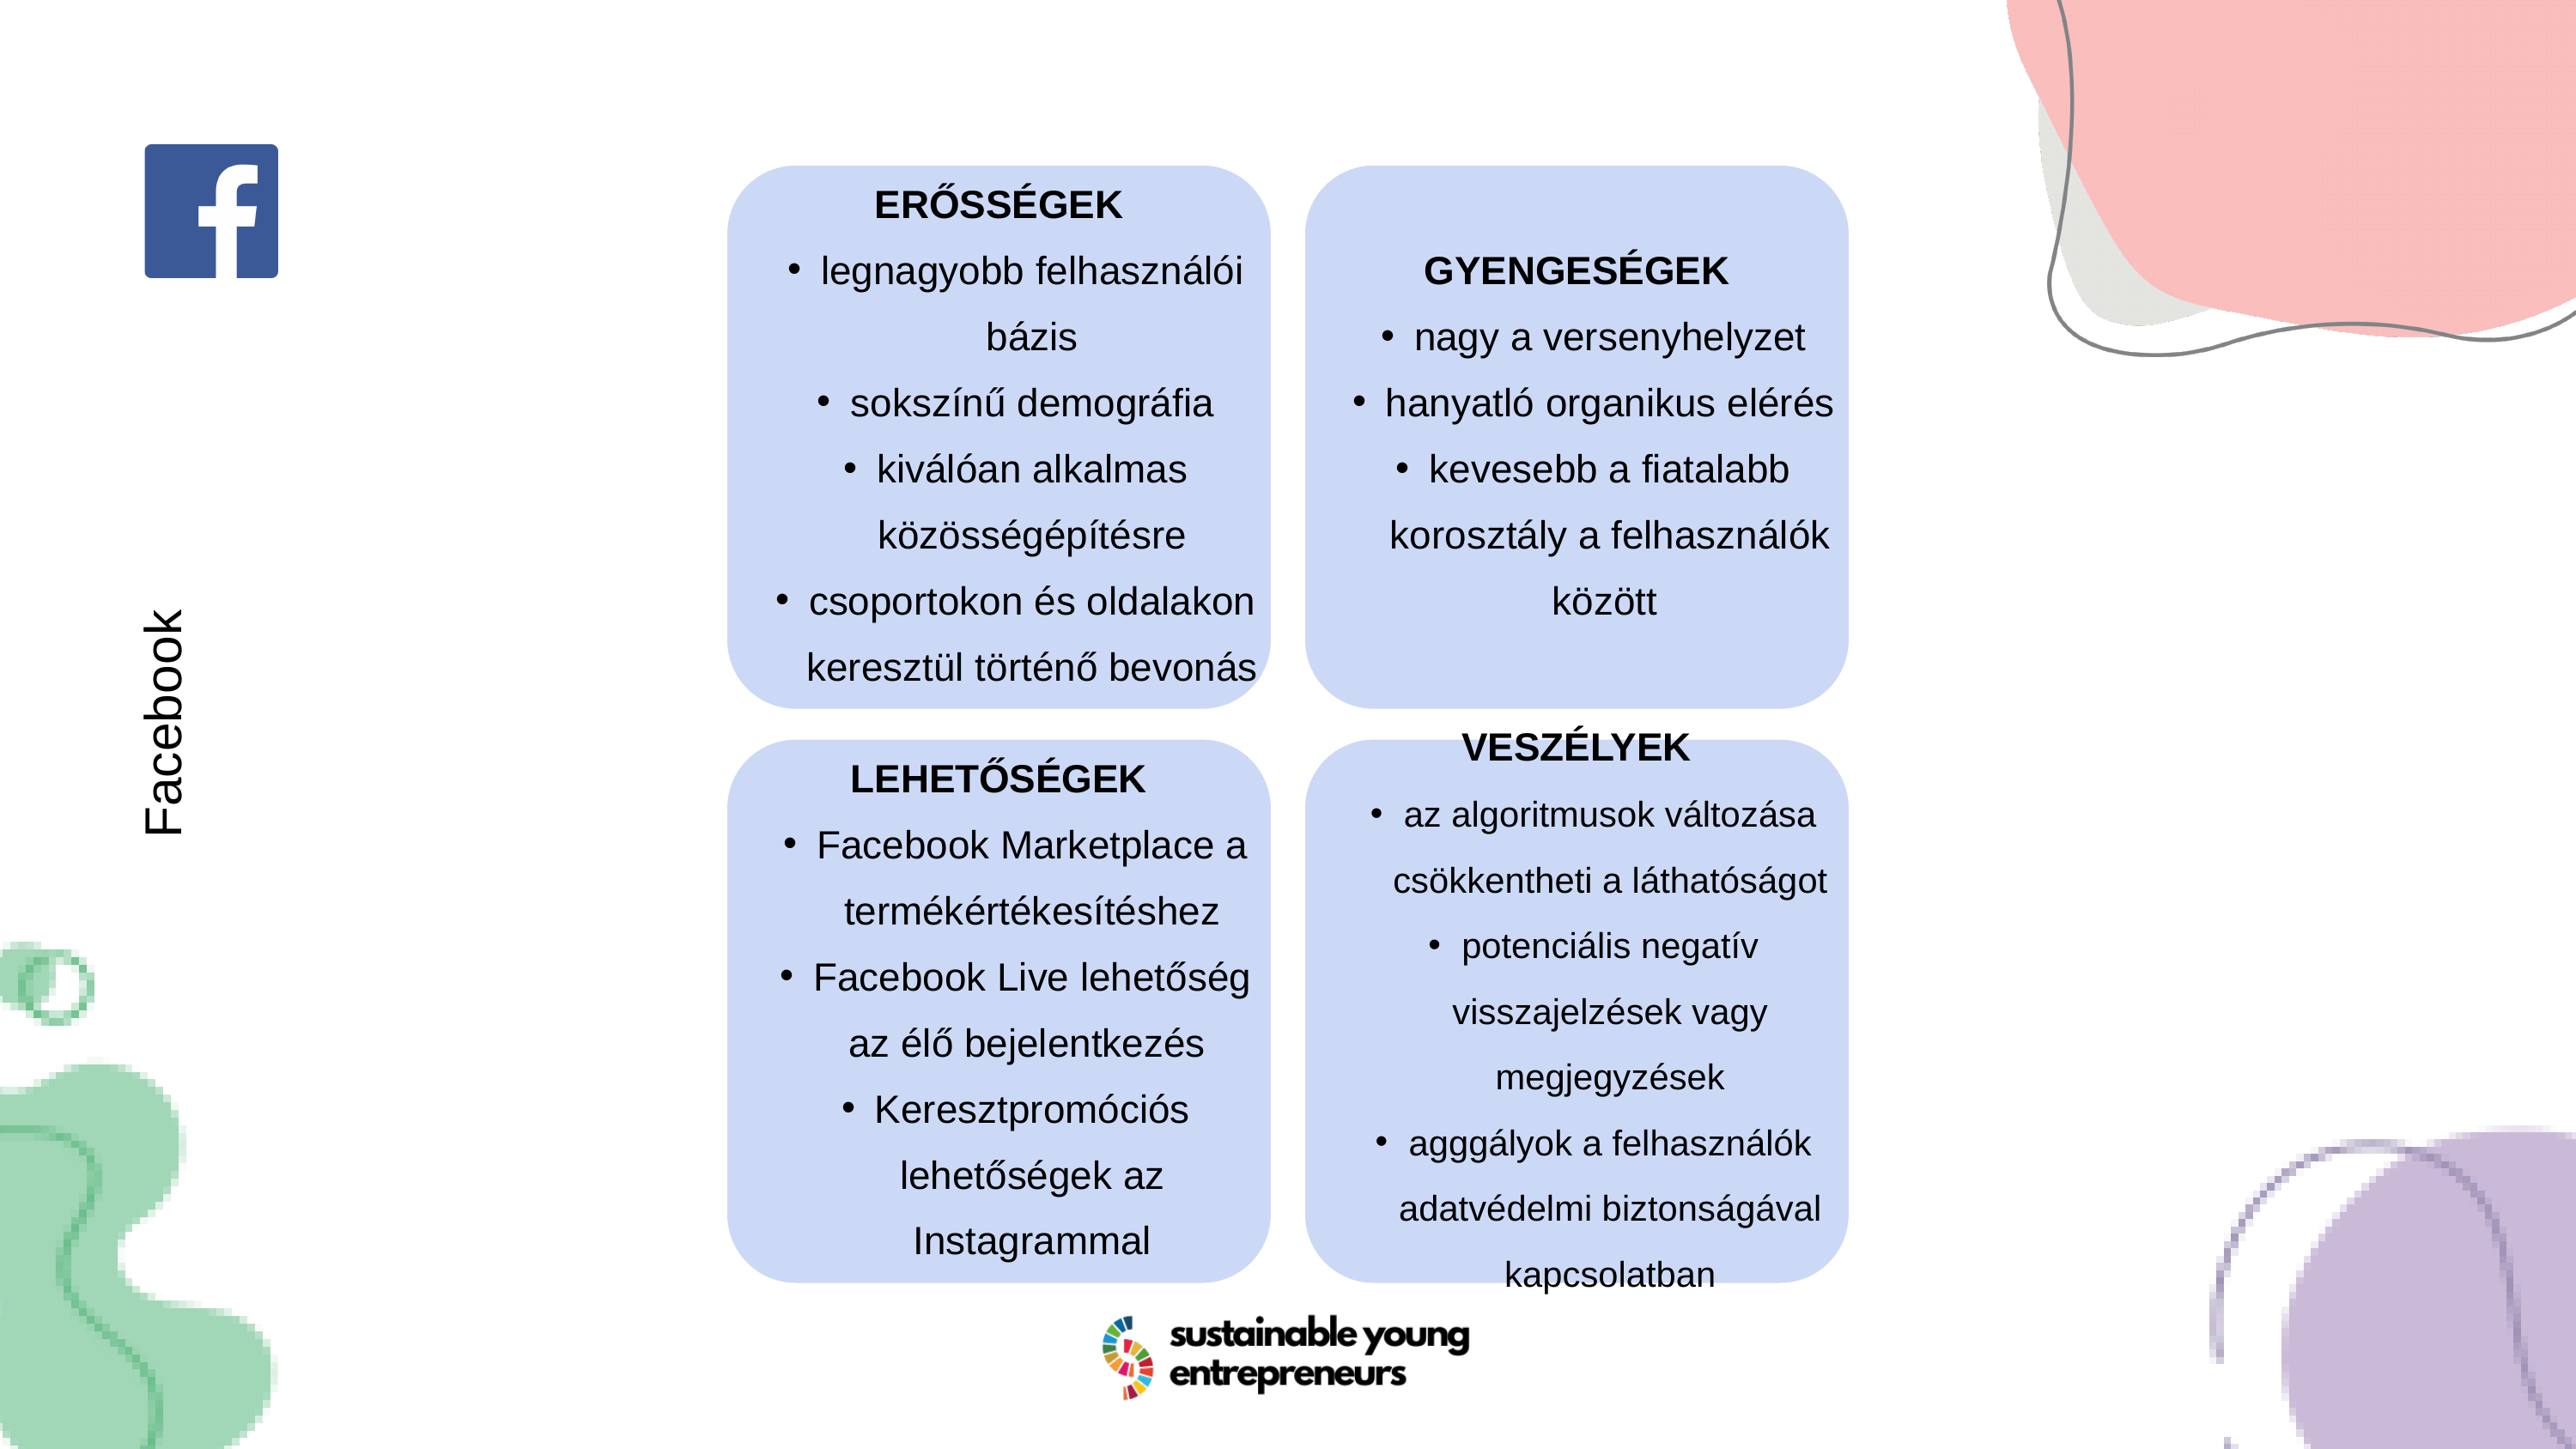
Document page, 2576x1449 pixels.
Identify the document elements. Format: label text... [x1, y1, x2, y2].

text_box [1086, 1303, 1490, 1416]
text_box [2001, 0, 2576, 357]
text_box [0, 927, 278, 1449]
text_box [144, 144, 278, 278]
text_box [726, 139, 1850, 1283]
text_box [2202, 1125, 2576, 1449]
text_box Facebook [104, 264, 192, 1184]
